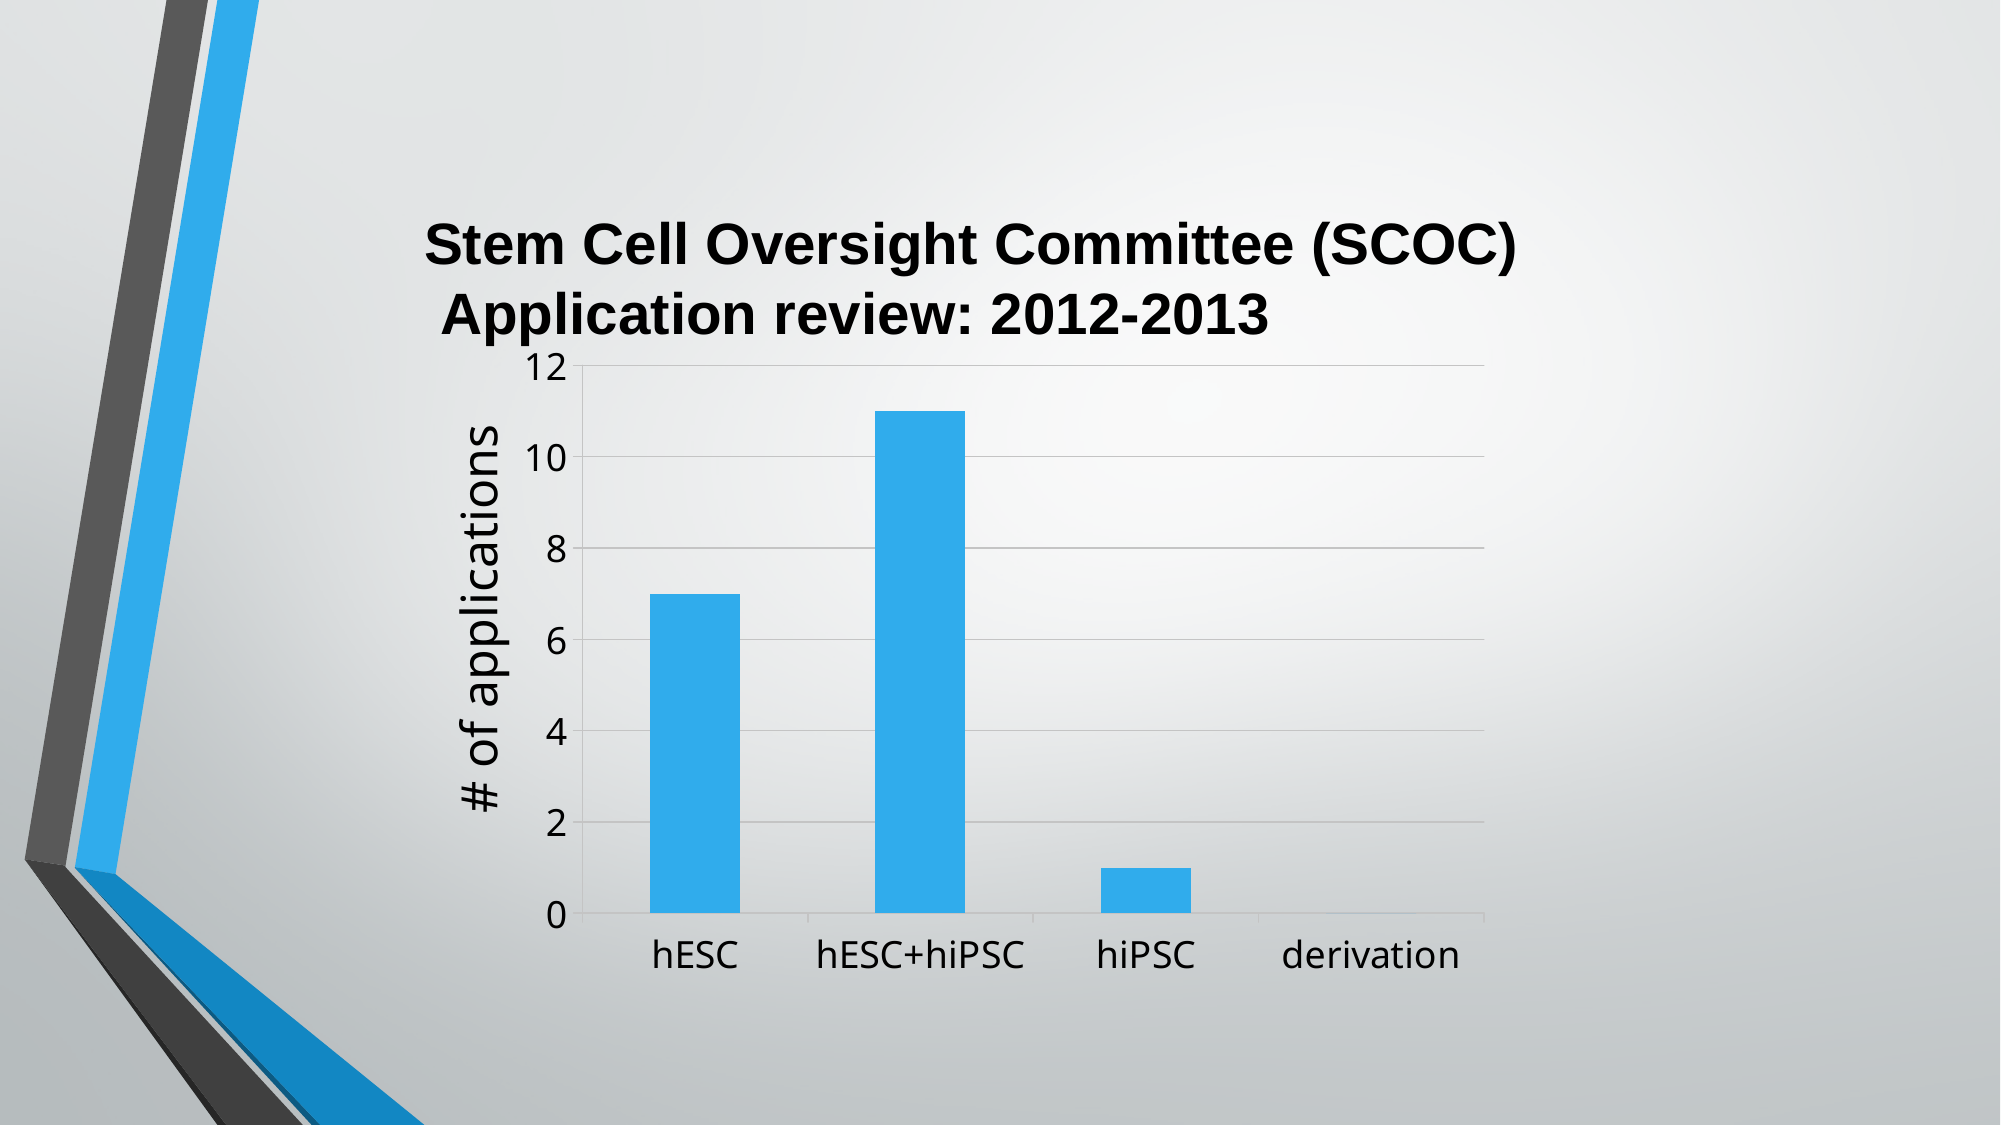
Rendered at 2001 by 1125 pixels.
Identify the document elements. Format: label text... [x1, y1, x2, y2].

chart [503, 326, 1505, 994]
text_box Stem Cell Oversight Committee (SCOC) Application review: 2012-2013 [409, 199, 1552, 354]
text_box # of applications [439, 409, 503, 829]
